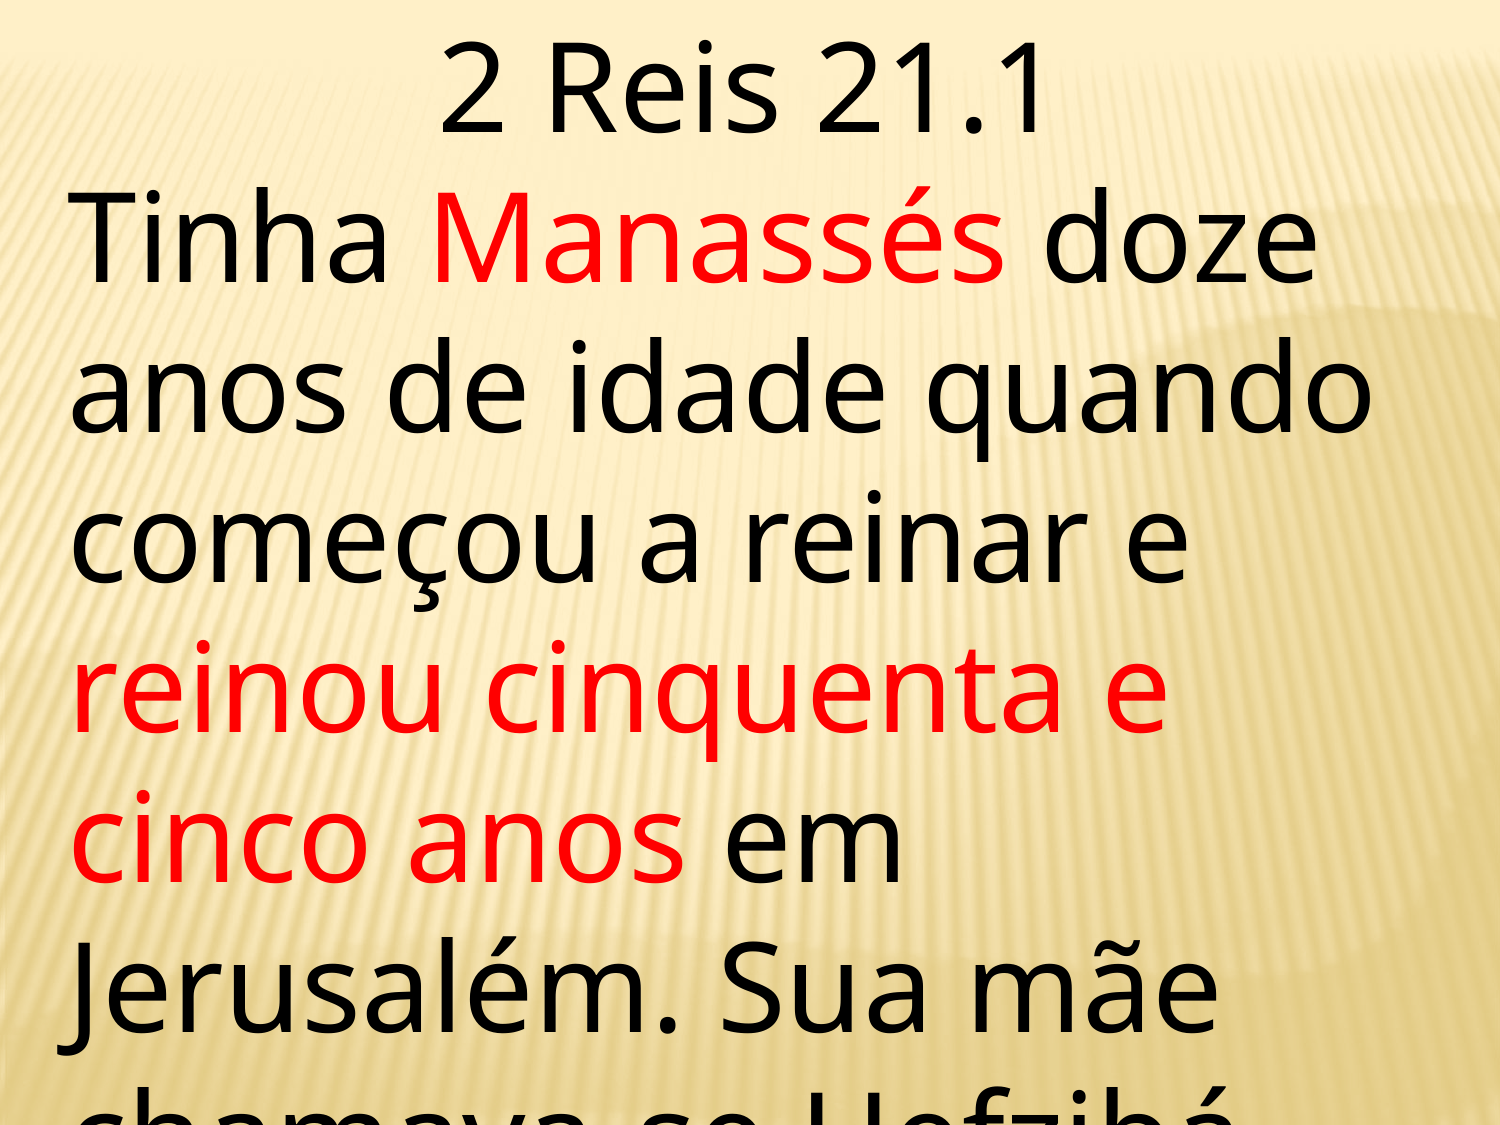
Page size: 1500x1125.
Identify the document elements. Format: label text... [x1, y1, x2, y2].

text_box 2 Reis 21.1 Tinha Manassés doze anos de idade quando começou a reinar e reinou cinquenta e cinco anos em Jerusalém. Sua mãe chamava-se Hefzibá. [53, 0, 1447, 1125]
